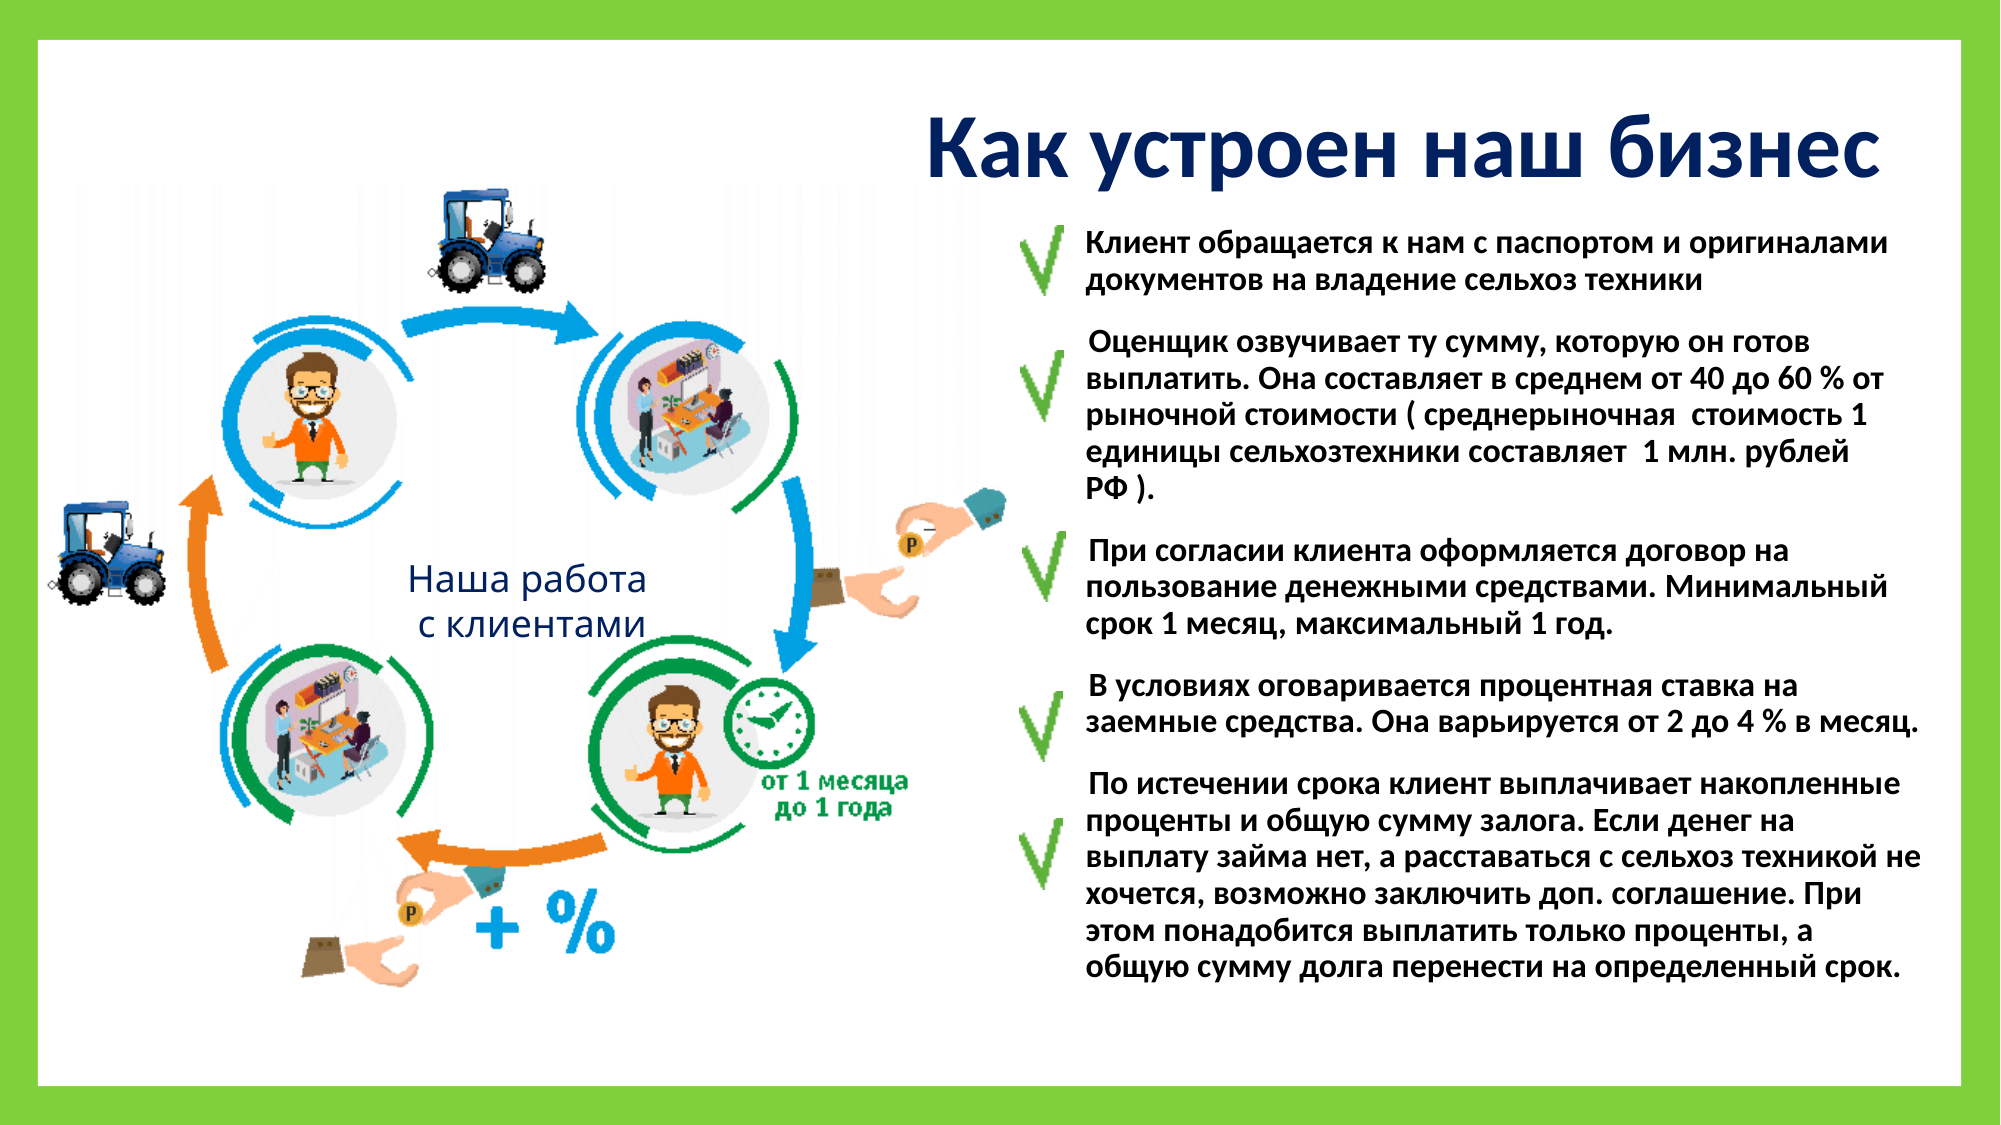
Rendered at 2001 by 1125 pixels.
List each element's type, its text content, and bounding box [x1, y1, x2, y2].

picture [41, 183, 1008, 1017]
list Клиент обращается к нам с паспортом и оригиналами документов на владение сельхоз техники Оценщик озвучивает ту сумму, которую он готов выплатить. Она составляет в среднем от 40 до 60 % от рыночной стоимости ( среднерыночная стоимость 1 единицы сельхозтехники составляет 1 млн. рублей РФ ). При согласии клиента оформляется договор на пользование денежными средствами. Минимальный срок 1 месяц, максимальный 1 год. В условиях оговаривается процентная ставка на заемные средства. Она варьируется от 2 до 4 % в месяц. По истечении срока клиент выплачивает накопленные проценты и общую сумму залога. Если денег на выплату займа нет, а расставаться с сельхоз техникой не хочется, возможно заключить доп. соглашение. При этом понадобится выплатить только проценты, а общую сумму долга перенести на определенный срок. [1035, 215, 1941, 1051]
picture [1019, 690, 1063, 763]
title Как устроен наш бизнес [277, 36, 1897, 227]
picture [1020, 224, 1064, 297]
picture [1020, 350, 1064, 422]
picture [1022, 530, 1066, 603]
picture [1019, 818, 1063, 890]
